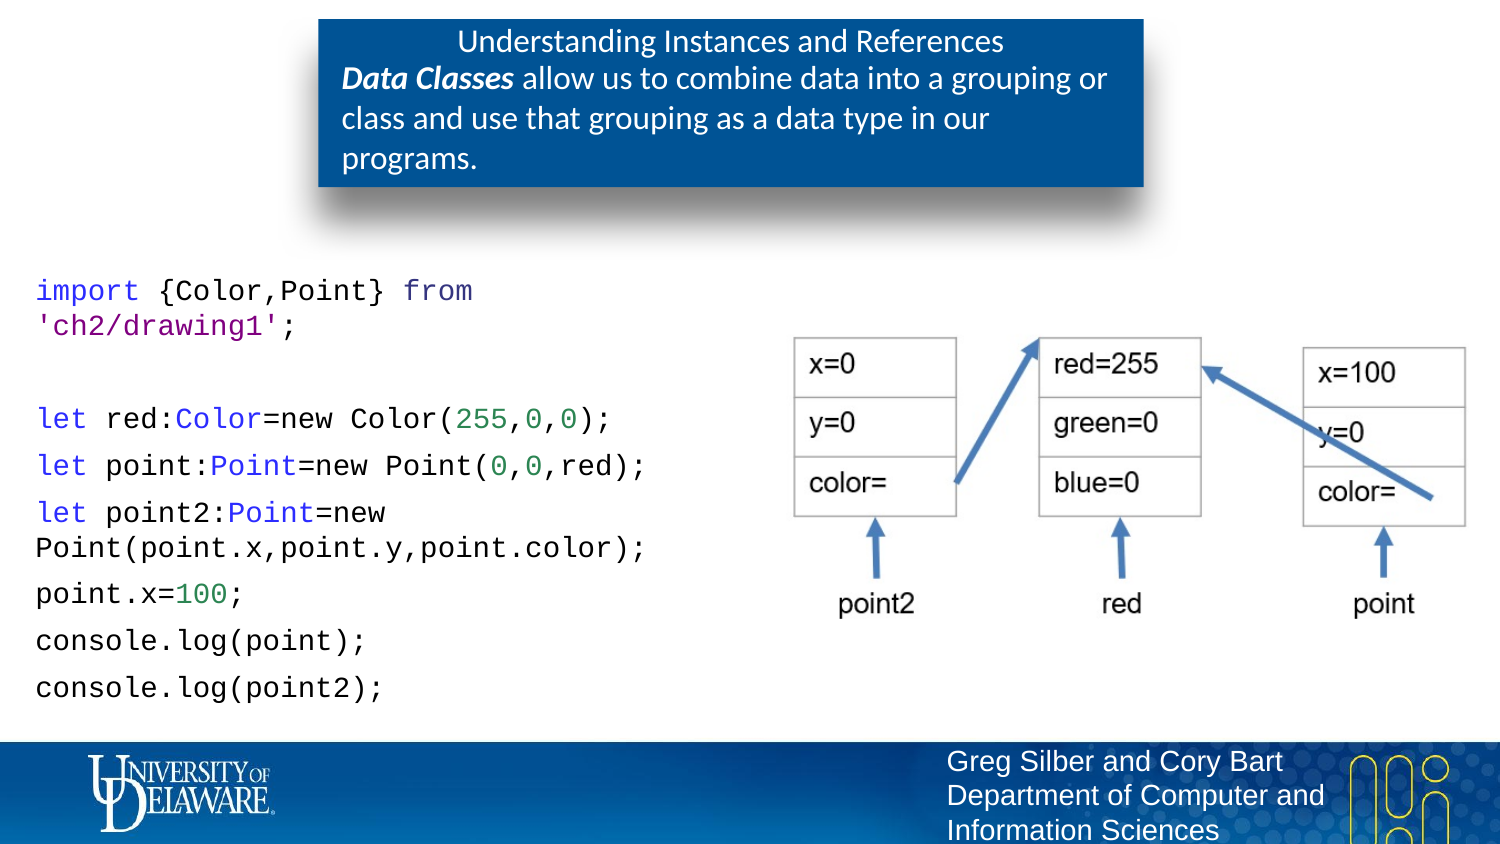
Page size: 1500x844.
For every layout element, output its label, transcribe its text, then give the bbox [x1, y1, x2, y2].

picture [0, 0, 1500, 844]
list import {Color,Point} from 'ch2/drawing1'; let red:Color=new Color(255,0,0); let point:Point=new Point(0,0,red); let point2:Point=new Point(point.x,point.y,point.color); point.x=100; console.log(point); console.log(point2); [20, 212, 740, 735]
list Data Classes allow us to combine data into a grouping or class and use that grouping as a data type in our programs. [318, 55, 1146, 188]
title Understanding Instances and References [318, 19, 1144, 55]
